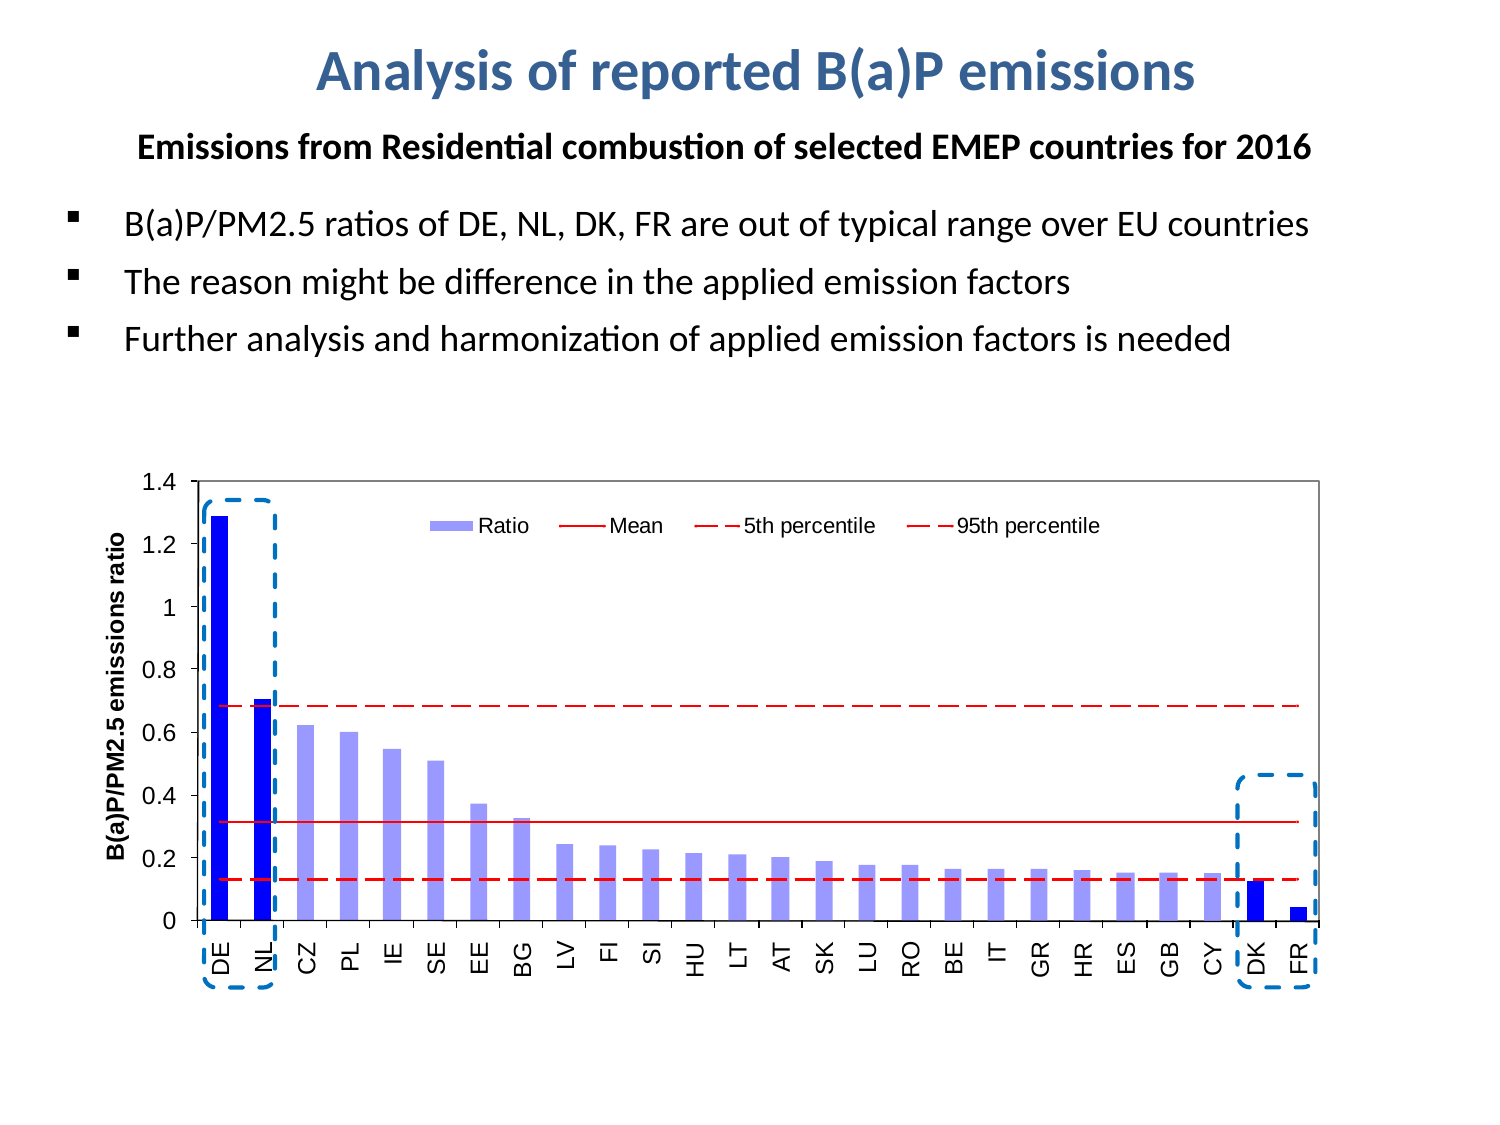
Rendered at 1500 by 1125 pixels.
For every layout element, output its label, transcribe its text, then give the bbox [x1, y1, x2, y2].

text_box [203, 499, 1316, 988]
text_box Analysis of reported B(a)P emissions [49, 24, 1463, 110]
text_box B(a)P/PM2.5 ratios of DE, NL, DK, FR are out of typical range over EU countries The reason might be difference in the applied emission factors Further analysis and harmonization of applied emission factors is needed [50, 191, 1500, 367]
picture [75, 437, 1339, 1001]
text_box Emissions from Residential combustion of selected EMEP countries for 2016 [24, 114, 1425, 175]
